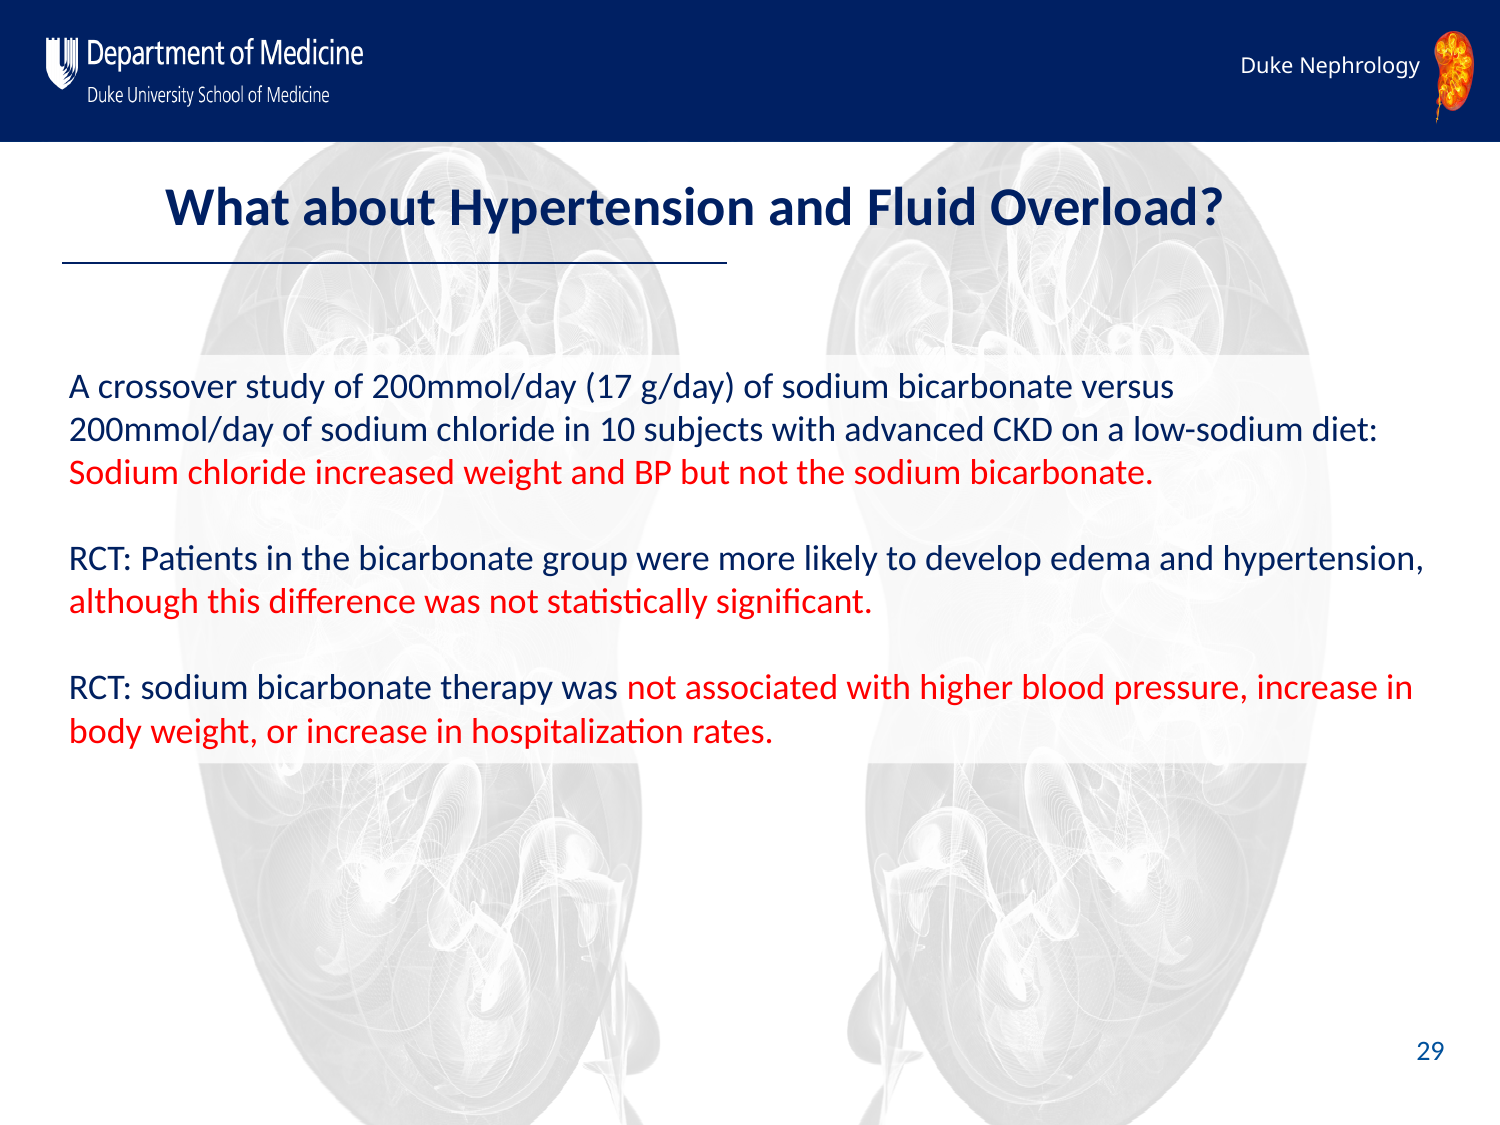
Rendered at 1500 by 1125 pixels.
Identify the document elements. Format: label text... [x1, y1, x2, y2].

picture [1429, 26, 1478, 132]
picture [46, 37, 363, 107]
list A crossover study of 200mmol/day (17 g/day) of sodium bicarbonate versus 200mmol/day of sodium chloride in 10 subjects with advanced CKD on a low-sodium diet: Sodium chloride increased weight and BP but not the sodium bicarbonate. RCT: Patients in the bicarbonate group were more likely to develop edema and hypertension, although this difference was not statistically significant. RCT: sodium bicarbonate therapy was not associated with higher blood pressure, increase in body weight, or increase in hospitalization rates. [53, 354, 1452, 764]
title What about Hypertension and Fluid Overload? [48, 163, 1343, 295]
